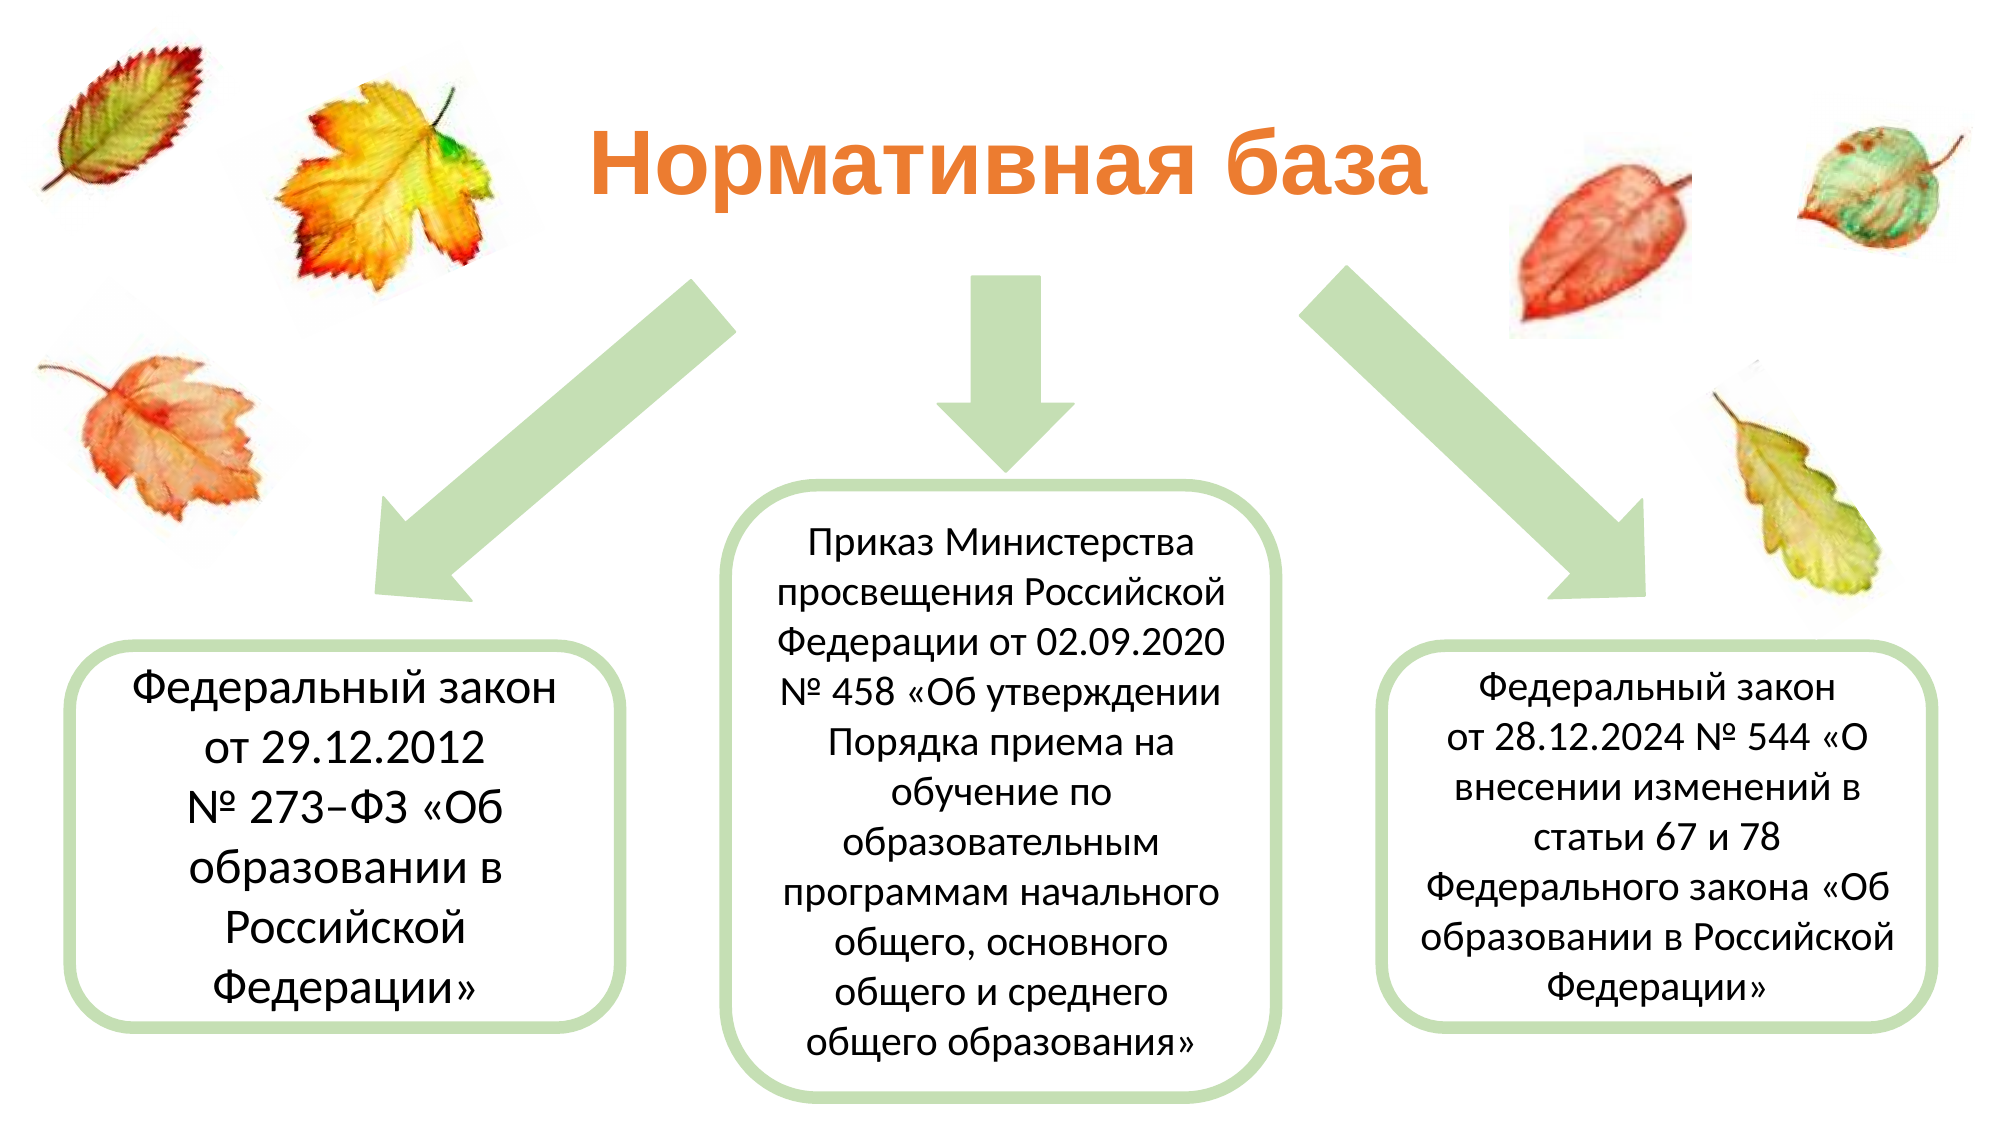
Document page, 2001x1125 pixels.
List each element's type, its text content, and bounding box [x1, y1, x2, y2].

picture [1509, 131, 1693, 340]
picture [20, 11, 240, 236]
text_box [216, 40, 1076, 603]
picture [1795, 90, 1975, 263]
title Нормативная база [182, 2, 1920, 291]
picture [1668, 359, 1905, 641]
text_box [31, 275, 1283, 1105]
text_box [1298, 264, 1647, 600]
text_box Федеральный закон от 28.12.2024 № 544 «О внесении изменений в статьи 67 и 78 Федерального закона «Об образовании в Российской Федерации» [1417, 656, 1897, 1010]
text_box [1381, 645, 1933, 1028]
